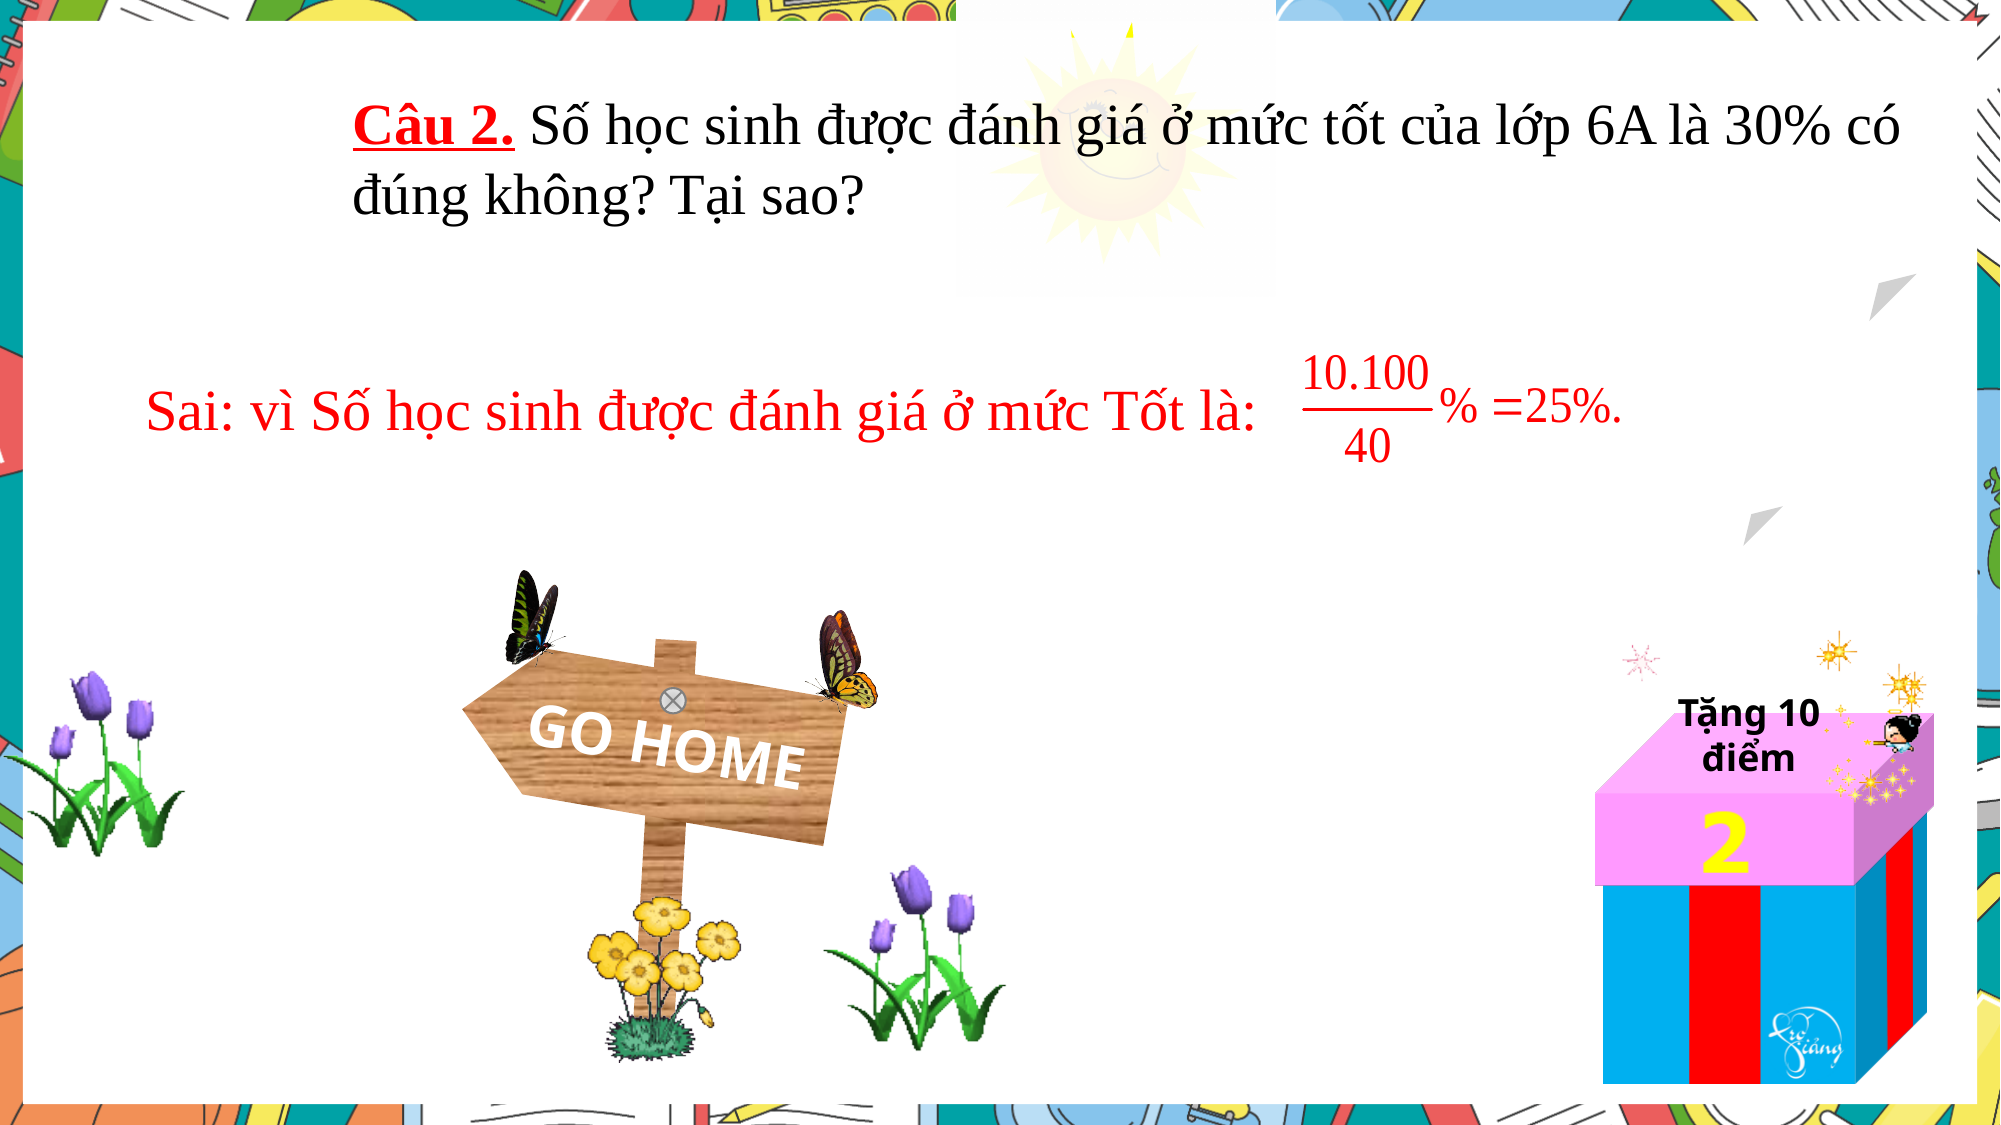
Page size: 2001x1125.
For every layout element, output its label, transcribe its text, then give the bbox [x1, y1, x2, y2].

text_box [659, 687, 687, 715]
text_box Tặng 10 điểm [1703, 642, 1812, 713]
text_box Sai: vì Số học sinh được đánh giá ở mức Tốt là: [129, 307, 1787, 547]
text_box Câu 2. Số học sinh được đánh giá ở mức tốt của lớp 6A là 30% có đúng không? Tại sao? [336, 36, 1920, 323]
text_box GO HOME [460, 660, 843, 847]
picture [0, 0, 2000, 1125]
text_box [1295, 341, 1629, 474]
text_box [639, 817, 687, 895]
text_box [653, 637, 698, 673]
